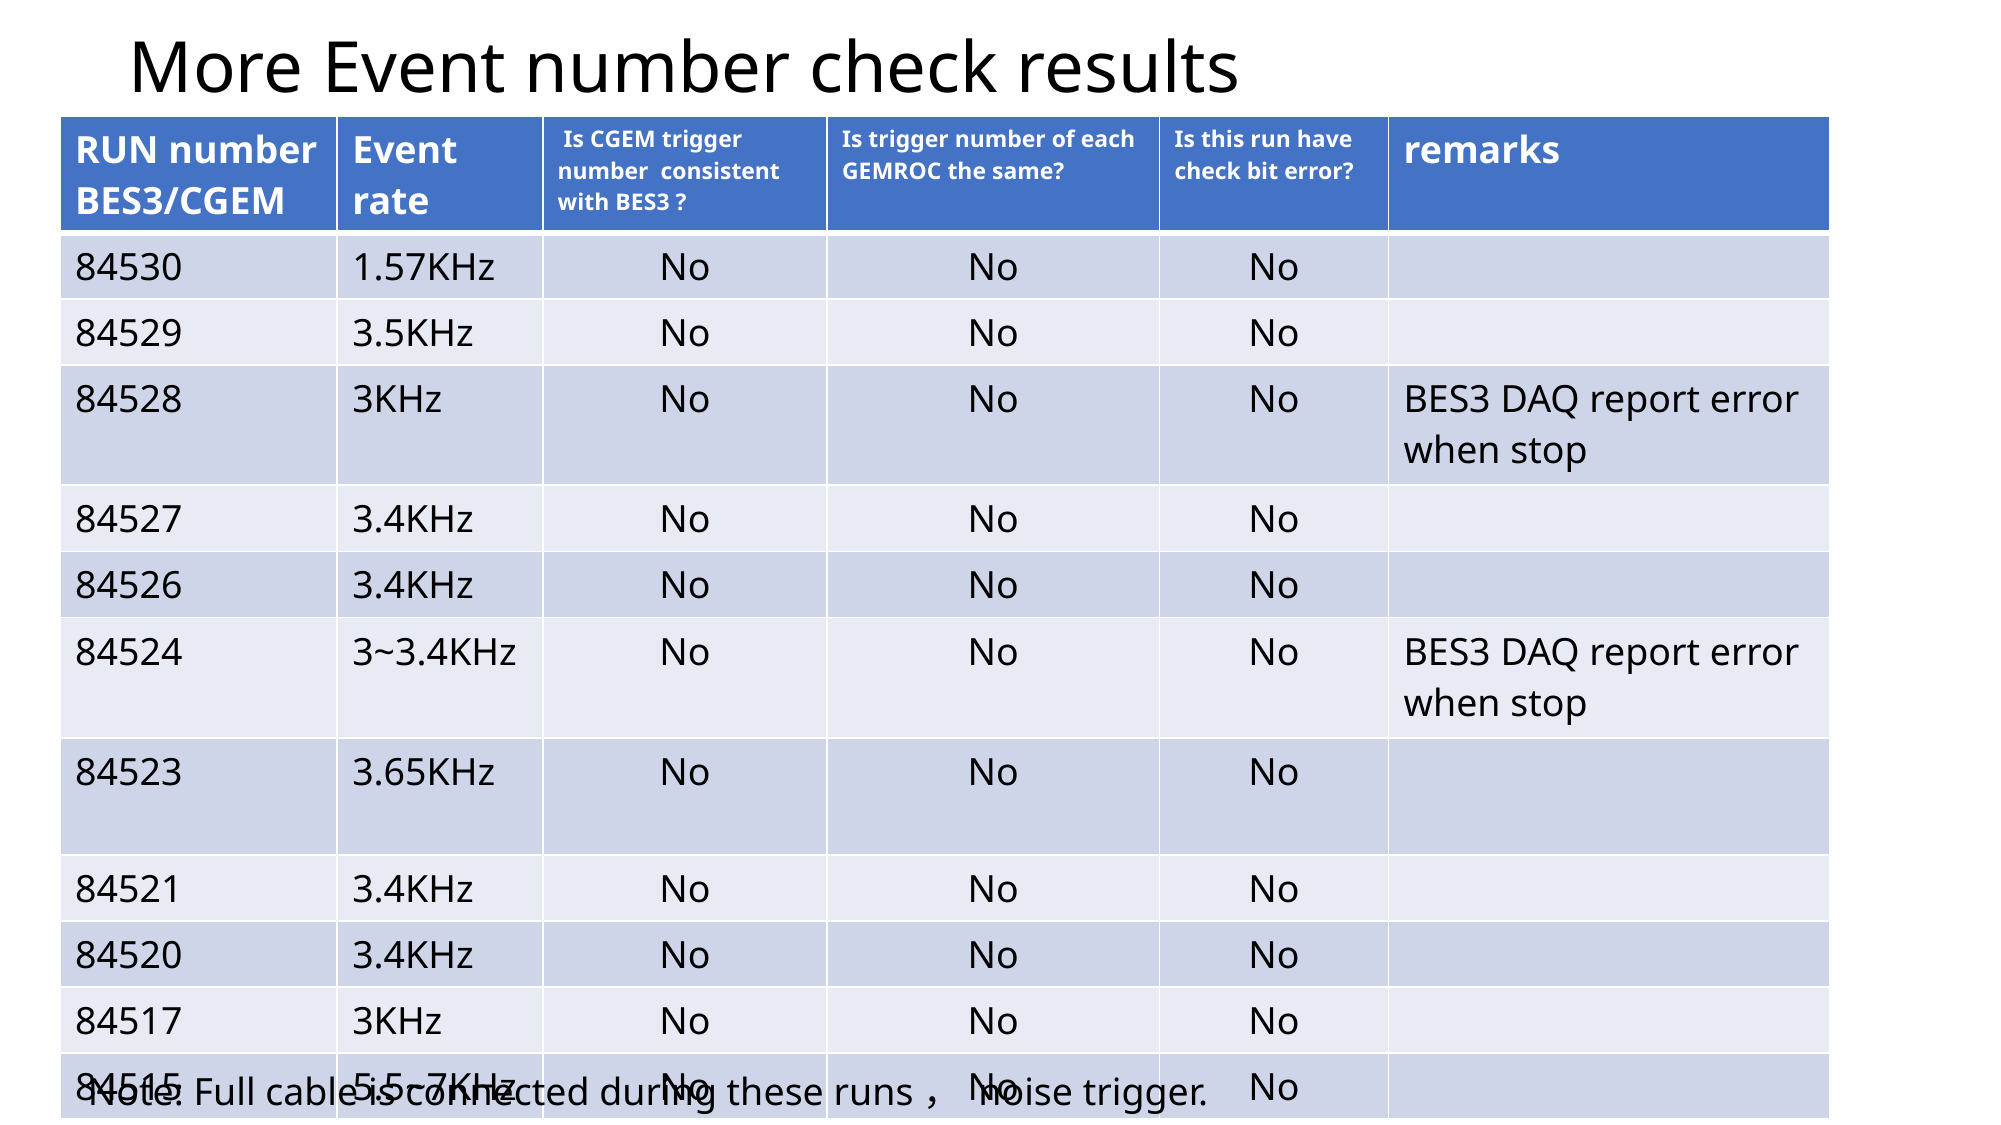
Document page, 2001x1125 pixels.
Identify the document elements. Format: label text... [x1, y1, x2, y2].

table_cell 84530 [61, 236, 336, 298]
text_box Note: Full cable is connected during these runs， noise trigger. [73, 1060, 1818, 1121]
table_cell No [828, 300, 1159, 364]
table_cell No [828, 739, 1159, 854]
table_cell No [1160, 618, 1388, 737]
table_cell No [544, 856, 826, 920]
table_cell [1389, 236, 1829, 298]
table_cell No [544, 552, 826, 617]
table_cell No [1160, 366, 1388, 484]
table_cell 3.65KHz [338, 739, 542, 854]
table_cell No [544, 366, 826, 484]
table_cell 84528 [61, 366, 336, 484]
table_cell No [1160, 552, 1388, 617]
table_cell No [828, 486, 1159, 551]
table_cell [1389, 922, 1829, 986]
table_cell 84523 [61, 739, 336, 854]
table_cell [1389, 552, 1829, 617]
table_cell No [544, 739, 826, 854]
table_cell 3.4KHz [338, 922, 542, 986]
table_cell [1389, 1054, 1829, 1118]
table_header Event rate [338, 117, 542, 230]
table_cell No [544, 922, 826, 986]
table_cell [1389, 988, 1829, 1052]
table_cell 3KHz [338, 366, 542, 484]
table_header RUN number BES3/CGEM [61, 117, 336, 230]
table_cell [1389, 739, 1829, 854]
table_cell 3.4KHz [338, 552, 542, 617]
title More Event number check results [113, 24, 1672, 115]
table_cell 84526 [61, 552, 336, 617]
table_cell No [828, 366, 1159, 484]
table_cell 1.57KHz [338, 236, 542, 298]
table_cell 84515 [61, 1054, 336, 1118]
table_cell 84529 [61, 300, 336, 364]
table_cell BES3 DAQ report error when stop [1389, 366, 1829, 484]
table_cell 3.5KHz [338, 300, 542, 364]
table_cell No [1160, 300, 1388, 364]
table_cell No [544, 618, 826, 737]
table_cell No [544, 988, 826, 1052]
table_cell 84520 [61, 922, 336, 986]
table_cell No [828, 988, 1159, 1052]
table_cell No [828, 236, 1159, 298]
table_cell No [544, 236, 826, 298]
table_cell 84524 [61, 618, 336, 737]
table_header remarks [1389, 117, 1829, 230]
table_cell [1389, 300, 1829, 364]
table_cell No [544, 1054, 826, 1060]
table_cell No [828, 856, 1159, 920]
table_cell No [1160, 486, 1388, 551]
table_cell 3~3.4KHz [338, 618, 542, 737]
table_cell No [544, 300, 826, 364]
table_cell No [1160, 988, 1388, 1052]
table_cell 3.4KHz [338, 856, 542, 920]
table_cell No [828, 552, 1159, 617]
table_cell [1389, 486, 1829, 551]
table_cell 84521 [61, 856, 336, 920]
table_cell 5.5~7KHz [338, 1054, 542, 1060]
table_cell No [1160, 856, 1388, 920]
table_cell 84527 [61, 486, 336, 551]
table_cell No [1160, 922, 1388, 986]
table_cell No [828, 1054, 1159, 1060]
table_cell No [828, 922, 1159, 986]
table_cell No [544, 486, 826, 551]
table_cell No [828, 618, 1159, 737]
table_cell 3KHz [338, 988, 542, 1052]
table_header Is trigger number of each GEMROC the same? [828, 117, 1159, 230]
table_cell 84517 [61, 988, 336, 1052]
table_cell 3.4KHz [338, 486, 542, 551]
table_cell No [1160, 1054, 1388, 1060]
table_header Is this run have check bit error? [1160, 117, 1388, 230]
table_cell BES3 DAQ report error when stop [1389, 618, 1829, 737]
table_cell [1389, 856, 1829, 920]
table_cell No [1160, 739, 1388, 854]
table_cell No [1160, 236, 1388, 298]
table_header Is CGEM trigger number consistent with BES3 ? [544, 117, 826, 230]
